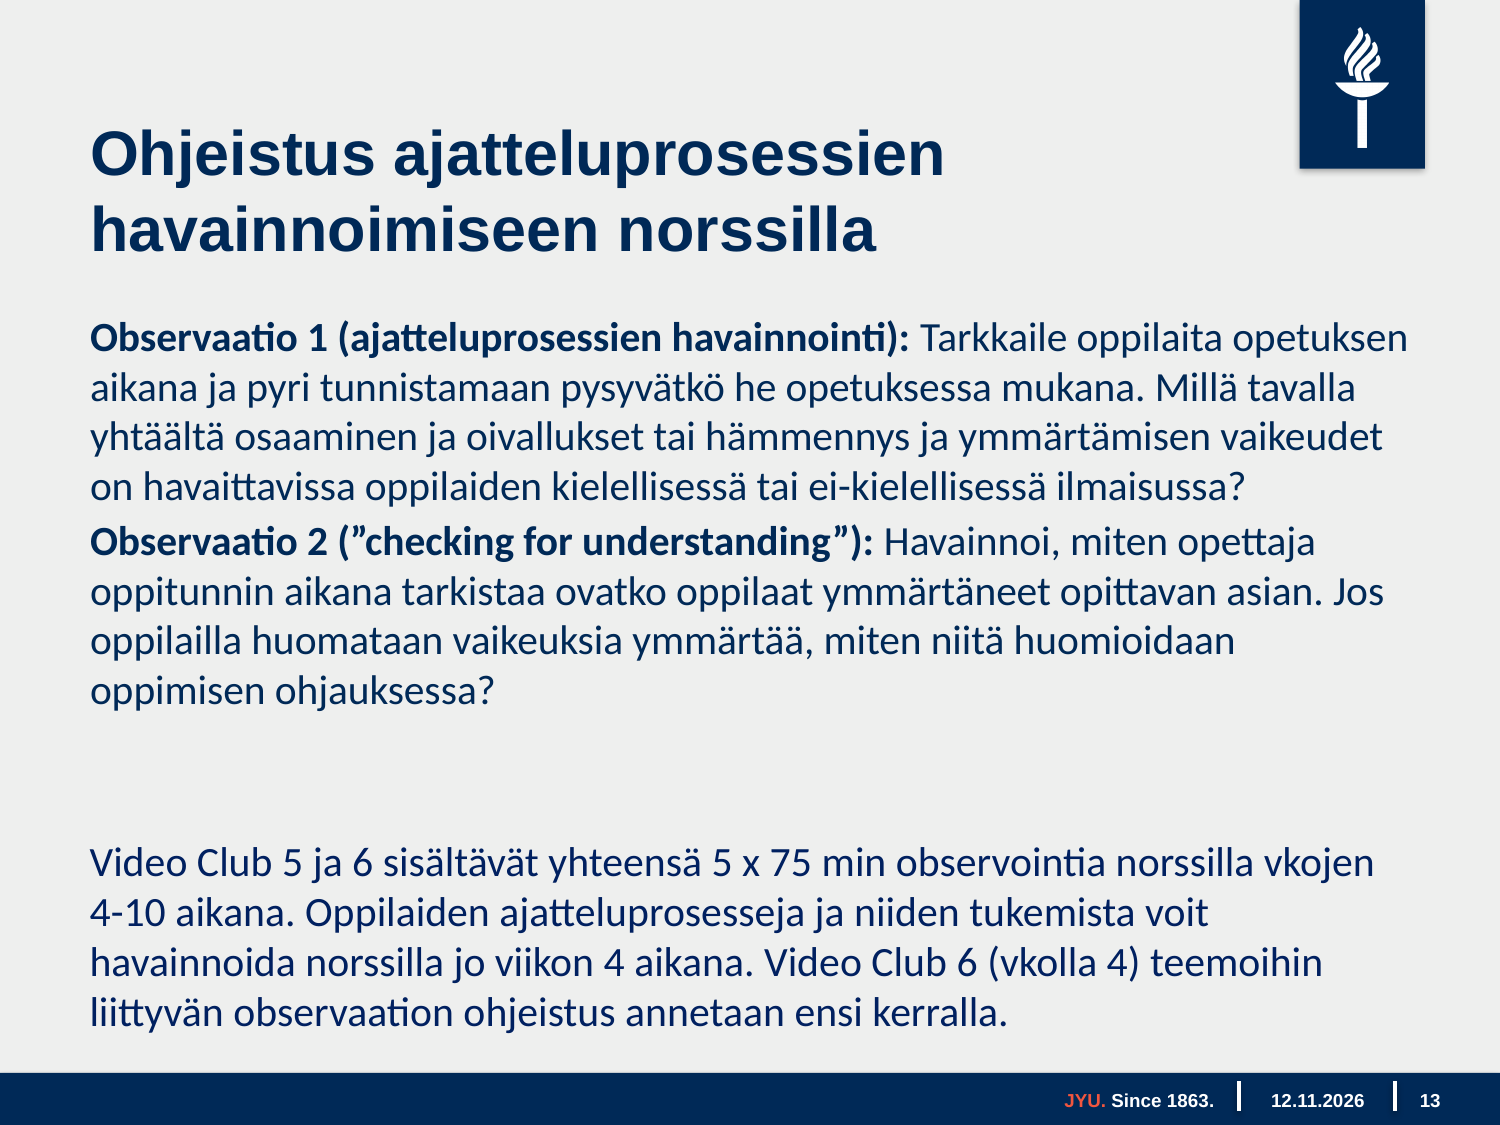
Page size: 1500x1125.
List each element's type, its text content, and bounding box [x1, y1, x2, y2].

title Ohjeistus ajatteluprosessien havainnoimiseen norssilla [75, 104, 1284, 272]
picture [1335, 27, 1389, 148]
footer JYU. Since 1863. [876, 1081, 1229, 1112]
list Observaatio 1 (ajatteluprosessien havainnointi): Tarkkaile oppilaita opetuksen aikana ja pyri tunnistamaan pysyvätkö he opetuksessa mukana. Millä tavalla yhtäältä osaaminen ja oivallukset tai hämmennys ja ymmärtämisen vaikeudet on havaittavissa oppilaiden kielellisessä tai ei-kielellisessä ilmaisussa? Observaatio 2 (”checking for understanding”): Havainnoi, miten opettaja oppitunnin aikana tarkistaa ovatko oppilaat ymmärtäneet opittavan asian. Jos oppilailla huomataan vaikeuksia ymmärtää, miten niitä huomioidaan oppimisen ohjauksessa? [75, 302, 1425, 752]
slide_number 13 [1405, 1081, 1480, 1112]
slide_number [1249, 1081, 1386, 1112]
text_box Video Club 5 ja 6 sisältävät yhteensä 5 x 75 min observointia norssilla vkojen 4-10 aikana. Oppilaiden ajatteluprosesseja ja niiden tukemista voit havainnoida norssilla jo viikon 4 aikana. Video Club 6 (vkolla 4) teemoihin liittyvän observaation ohjeistus annetaan ensi kerralla. [74, 827, 1425, 1043]
